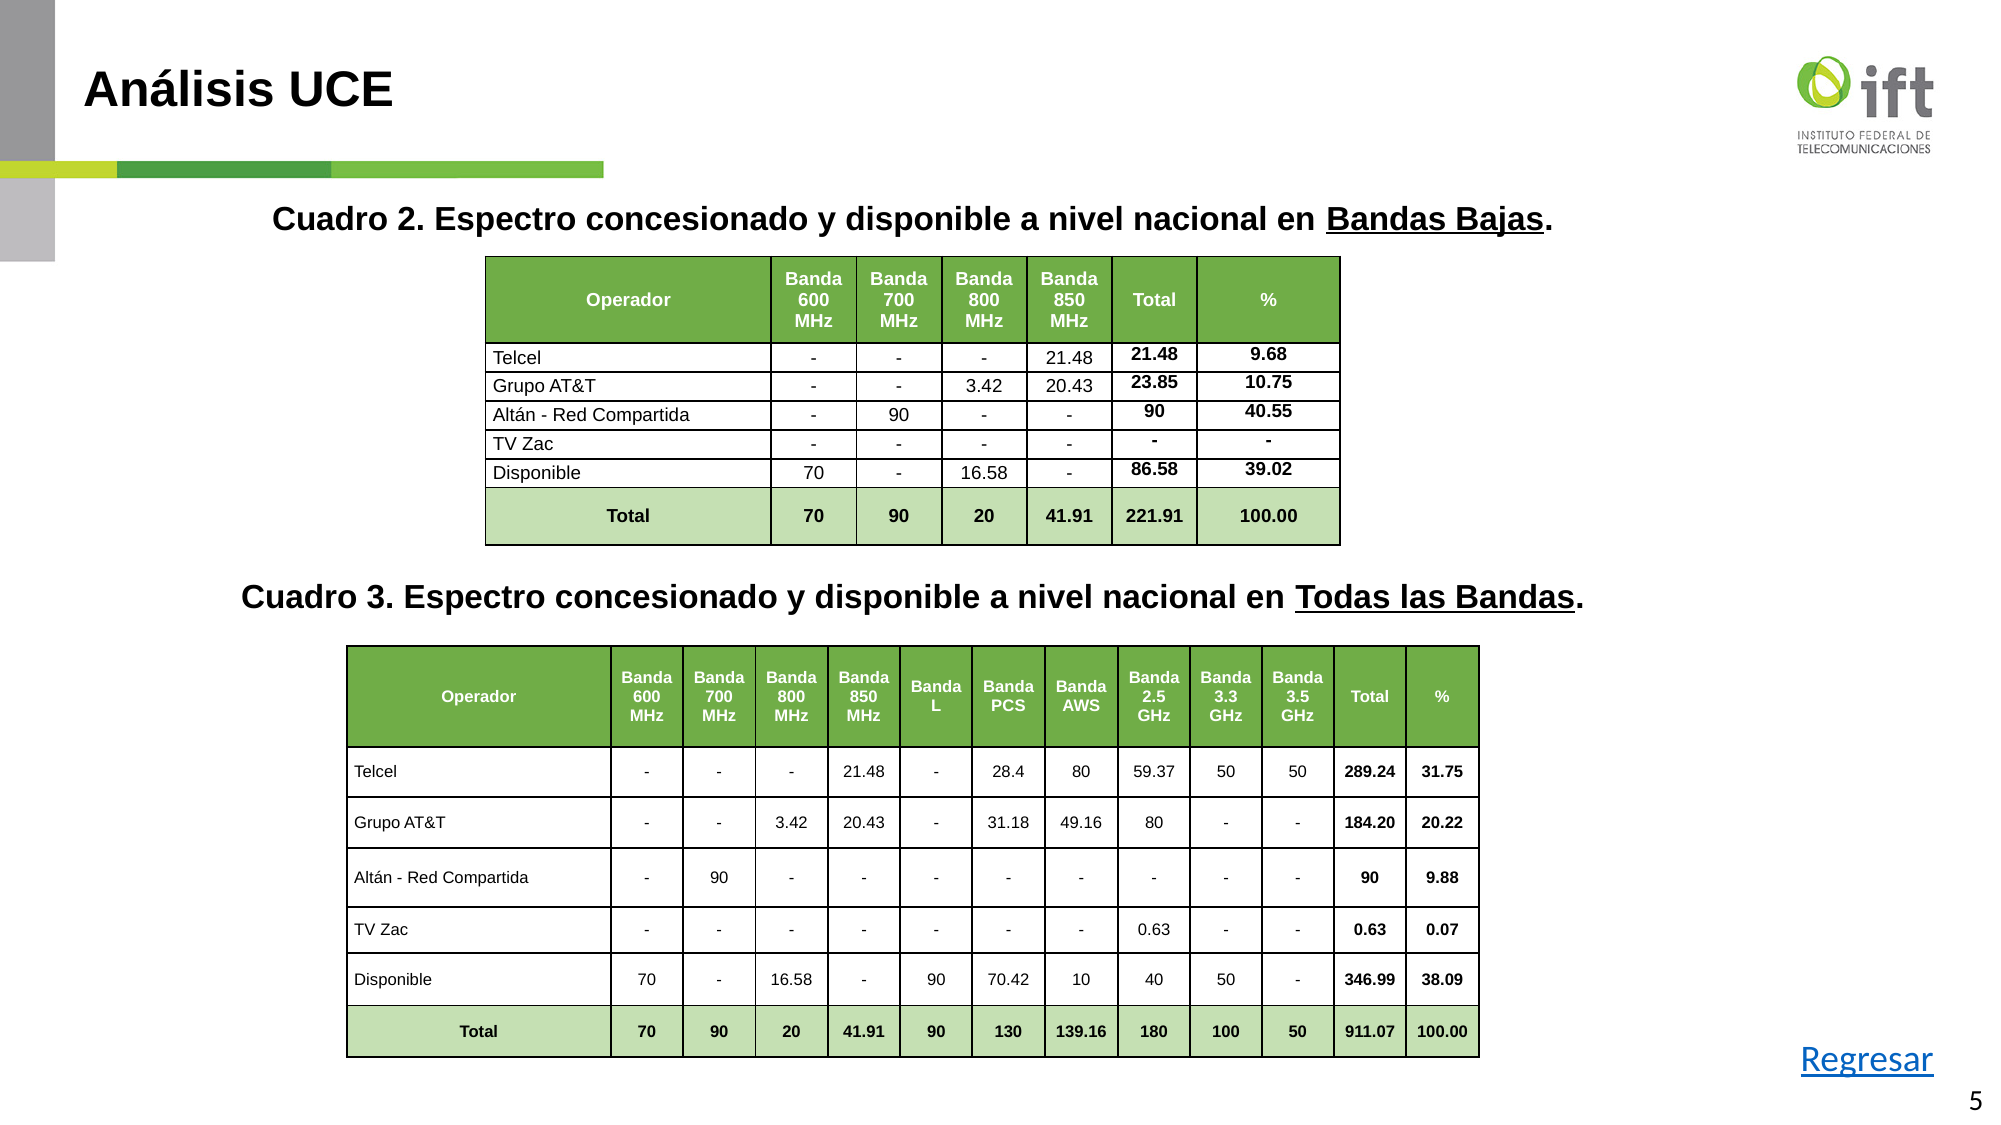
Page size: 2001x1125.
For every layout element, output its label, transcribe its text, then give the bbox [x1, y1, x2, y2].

table_header Banda PCS [973, 647, 1044, 746]
table_cell 21.48 [1113, 344, 1196, 371]
table_cell Telcel [348, 748, 610, 796]
table_cell - [973, 908, 1044, 952]
table_cell 31.18 [973, 798, 1044, 847]
table_cell 3.42 [756, 798, 827, 847]
table_cell - [829, 908, 899, 952]
table_cell 184.20 [1335, 798, 1405, 847]
table_cell 130 [973, 1006, 1044, 1056]
table_cell - [684, 908, 755, 952]
text_box Cuadro 2. Espectro concesionado y disponible a nivel nacional en Bandas Bajas. [111, 189, 1715, 245]
table_cell 59.37 [1119, 748, 1189, 796]
table_cell 70 [772, 460, 856, 487]
table_cell 80 [1046, 748, 1117, 796]
picture [1757, 0, 2000, 1125]
table_cell 10.75 [1198, 373, 1339, 400]
table_cell - [829, 849, 899, 906]
table_cell - [684, 798, 755, 847]
table_cell - [1119, 849, 1189, 906]
table_cell - [943, 344, 1026, 371]
table_cell - [901, 908, 971, 952]
table_cell - [612, 849, 682, 906]
table_cell - [973, 849, 1044, 906]
table_cell 10 [1046, 954, 1117, 1005]
table_cell 20.43 [829, 798, 899, 847]
table_cell - [772, 344, 856, 371]
table_cell Altán - Red Compartida [348, 849, 610, 906]
table_cell - [756, 748, 827, 796]
table_header Banda 3.3 GHz [1191, 647, 1261, 746]
table_cell - [943, 431, 1026, 458]
table_cell 40 [1119, 954, 1189, 1005]
table_cell TV Zac [348, 908, 610, 952]
table_cell 9.68 [1198, 344, 1339, 371]
table_header Banda 800 MHz [756, 647, 827, 746]
table_header Operador [486, 257, 770, 342]
table_cell 70 [612, 954, 682, 1005]
table_header % [1407, 647, 1478, 746]
table_header Operador [348, 647, 610, 746]
table_cell - [901, 748, 971, 796]
table_cell 38.09 [1407, 954, 1478, 1005]
table_cell 70 [612, 1006, 682, 1056]
table_cell 50 [1191, 954, 1261, 1005]
table_cell 90 [684, 1006, 755, 1056]
table_cell - [1263, 849, 1333, 906]
table_cell - [1263, 954, 1333, 1005]
table_header Banda AWS [1046, 647, 1117, 746]
table_header Total [1335, 647, 1405, 746]
table_cell 41.91 [829, 1006, 899, 1056]
table_cell 139.16 [1046, 1006, 1117, 1056]
table_cell 90 [901, 1006, 971, 1056]
table_cell - [1198, 431, 1339, 458]
table_cell - [772, 431, 856, 458]
table_cell - [612, 748, 682, 796]
table_cell - [1028, 431, 1111, 458]
table_cell 100.00 [1407, 1006, 1478, 1056]
table_cell 49.16 [1046, 798, 1117, 847]
text_box Regresar [1785, 1026, 2000, 1087]
table_cell 100 [1191, 1006, 1261, 1056]
table_cell 20.22 [1407, 798, 1478, 847]
table_cell TV Zac [486, 431, 770, 458]
table_cell 100.00 [1198, 488, 1339, 544]
table_cell 21.48 [1028, 344, 1111, 371]
table_cell - [1263, 798, 1333, 847]
text_box Cuadro 3. Espectro concesionado y disponible a nivel nacional en Todas las Bandas. [111, 568, 1715, 623]
table_cell - [1113, 431, 1196, 458]
table_cell 221.91 [1113, 488, 1196, 544]
table_cell 90 [684, 849, 755, 906]
table_cell 90 [857, 488, 941, 544]
table_header Banda 3.5 GHz [1263, 647, 1333, 746]
table_cell 0.63 [1335, 908, 1405, 952]
table_cell - [829, 954, 899, 1005]
table_cell 70 [772, 488, 856, 544]
table_cell - [857, 344, 941, 371]
table_cell 9.88 [1407, 849, 1478, 906]
table_cell 90 [1335, 849, 1405, 906]
table_cell 41.91 [1028, 488, 1111, 544]
table_cell 28.4 [973, 748, 1044, 796]
table_cell 90 [901, 954, 971, 1005]
table_cell 20.43 [1028, 373, 1111, 400]
table_cell Disponible [486, 460, 770, 487]
table_header Banda 850 MHz [829, 647, 899, 746]
table_cell - [857, 431, 941, 458]
table_cell 70.42 [973, 954, 1044, 1005]
table_header Banda 2.5 GHz [1119, 647, 1189, 746]
table_cell Altán - Red Compartida [486, 402, 770, 429]
table_cell - [1263, 908, 1333, 952]
table_cell 0.07 [1407, 908, 1478, 952]
table_cell Telcel [486, 344, 770, 371]
table_cell - [756, 849, 827, 906]
table_cell Grupo AT&T [486, 373, 770, 400]
table_cell 31.75 [1407, 748, 1478, 796]
table_cell 90 [1113, 402, 1196, 429]
table_cell - [612, 908, 682, 952]
table_cell - [684, 748, 755, 796]
picture [0, 0, 636, 1125]
table_cell - [943, 402, 1026, 429]
table_cell 39.02 [1198, 460, 1339, 487]
table_cell - [772, 402, 856, 429]
table_cell - [1191, 908, 1261, 952]
table_header Banda L [901, 647, 971, 746]
table_cell 180 [1119, 1006, 1189, 1056]
title Análisis UCE [68, 30, 1758, 151]
table_header Banda 600 MHz [772, 257, 856, 342]
table_cell - [612, 798, 682, 847]
table_cell - [684, 954, 755, 1005]
table_cell - [1191, 798, 1261, 847]
table_cell 289.24 [1335, 748, 1405, 796]
table_cell 16.58 [756, 954, 827, 1005]
table_cell 16.58 [943, 460, 1026, 487]
table_cell - [1028, 402, 1111, 429]
table_cell - [857, 460, 941, 487]
table_cell - [772, 373, 856, 400]
table_header Banda 600 MHz [612, 647, 682, 746]
table_cell 90 [857, 402, 941, 429]
table_cell 346.99 [1335, 954, 1405, 1005]
table_cell - [901, 798, 971, 847]
table_cell Total [348, 1006, 610, 1056]
table_cell - [1046, 908, 1117, 952]
table_cell 911.07 [1335, 1006, 1405, 1056]
table_cell 50 [1191, 748, 1261, 796]
table_cell - [901, 849, 971, 906]
table_cell - [756, 908, 827, 952]
table_cell 0.63 [1119, 908, 1189, 952]
table_cell Disponible [348, 954, 610, 1005]
table_cell - [1191, 849, 1261, 906]
table_header Banda 850 MHz [1028, 257, 1111, 342]
table_header Total [1113, 257, 1196, 342]
table_cell 20 [756, 1006, 827, 1056]
table_cell 80 [1119, 798, 1189, 847]
table_cell 20 [943, 488, 1026, 544]
table_cell 86.58 [1113, 460, 1196, 487]
table_cell 40.55 [1198, 402, 1339, 429]
table_header % [1198, 257, 1339, 342]
table_cell Total [486, 488, 770, 544]
table_cell Grupo AT&T [348, 798, 610, 847]
table_header Banda 700 MHz [684, 647, 755, 746]
table_cell 50 [1263, 748, 1333, 796]
table_cell - [1028, 460, 1111, 487]
table_cell 21.48 [829, 748, 899, 796]
table_cell - [857, 373, 941, 400]
table_cell 50 [1263, 1006, 1333, 1056]
table_cell 23.85 [1113, 373, 1196, 400]
table_header Banda 700 MHz [857, 257, 941, 342]
table_cell - [1046, 849, 1117, 906]
table_header Banda 800 MHz [943, 257, 1026, 342]
table_cell 3.42 [943, 373, 1026, 400]
